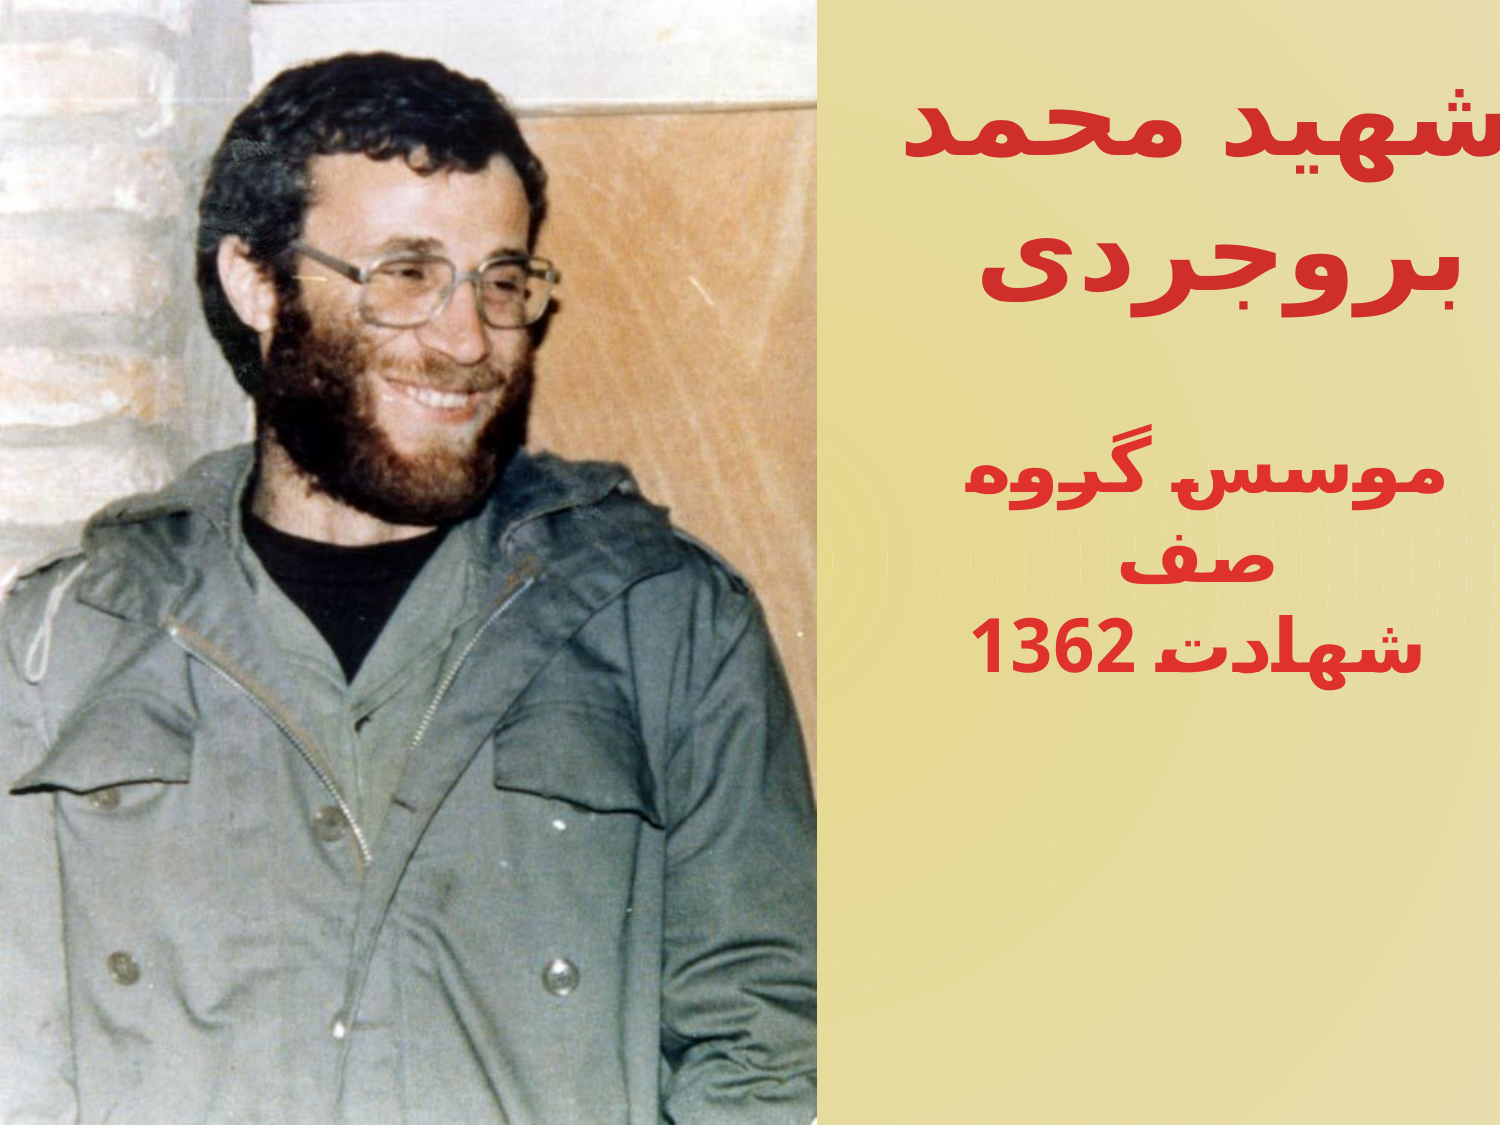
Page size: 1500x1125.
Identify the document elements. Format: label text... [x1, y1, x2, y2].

text_box موسس گروه صف شهادت 1362 [931, 410, 1466, 696]
text_box شهید محمد بروجردی [884, 35, 1500, 321]
picture [0, 0, 817, 1125]
